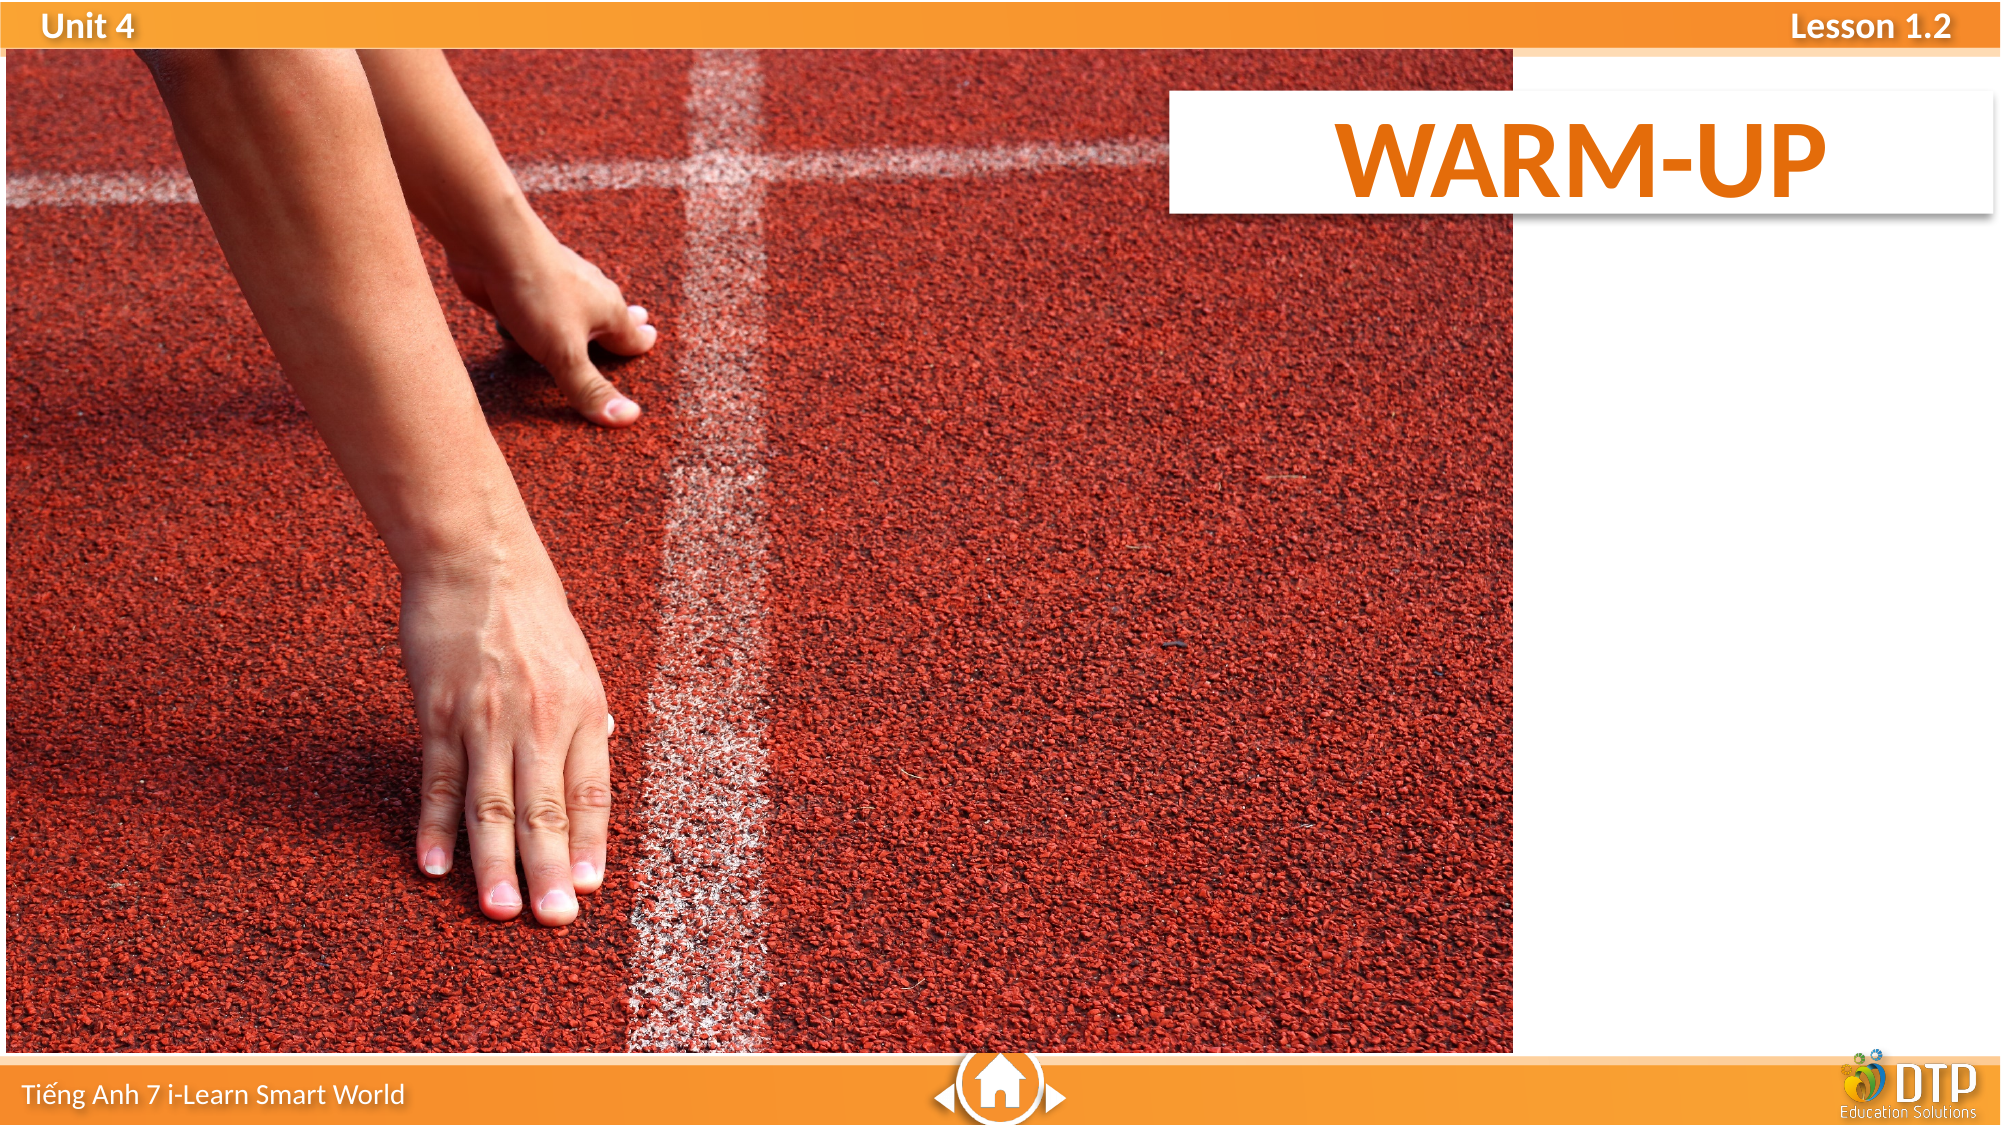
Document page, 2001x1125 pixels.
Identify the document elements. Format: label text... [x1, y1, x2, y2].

picture [0, 2, 2001, 1125]
text_box WARM-UP [1516, 90, 1994, 214]
